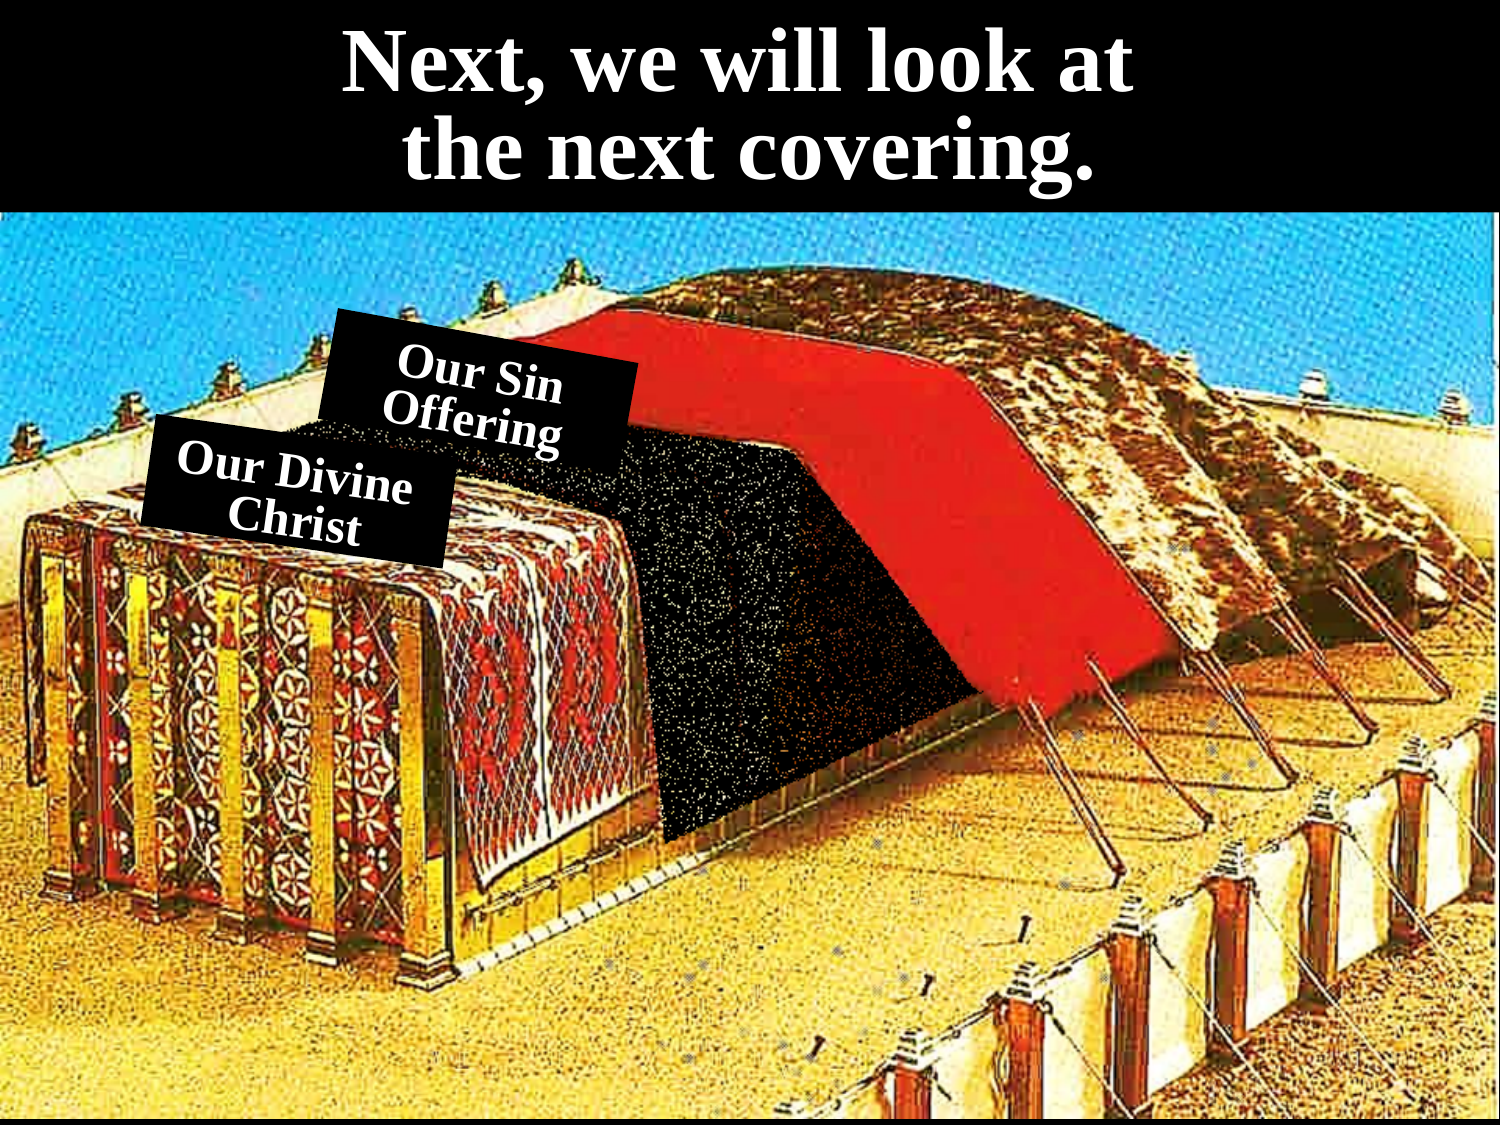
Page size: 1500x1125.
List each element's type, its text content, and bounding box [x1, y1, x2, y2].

title Next, we will look at the next covering. [0, 0, 1500, 63]
picture [0, 59, 1499, 1119]
